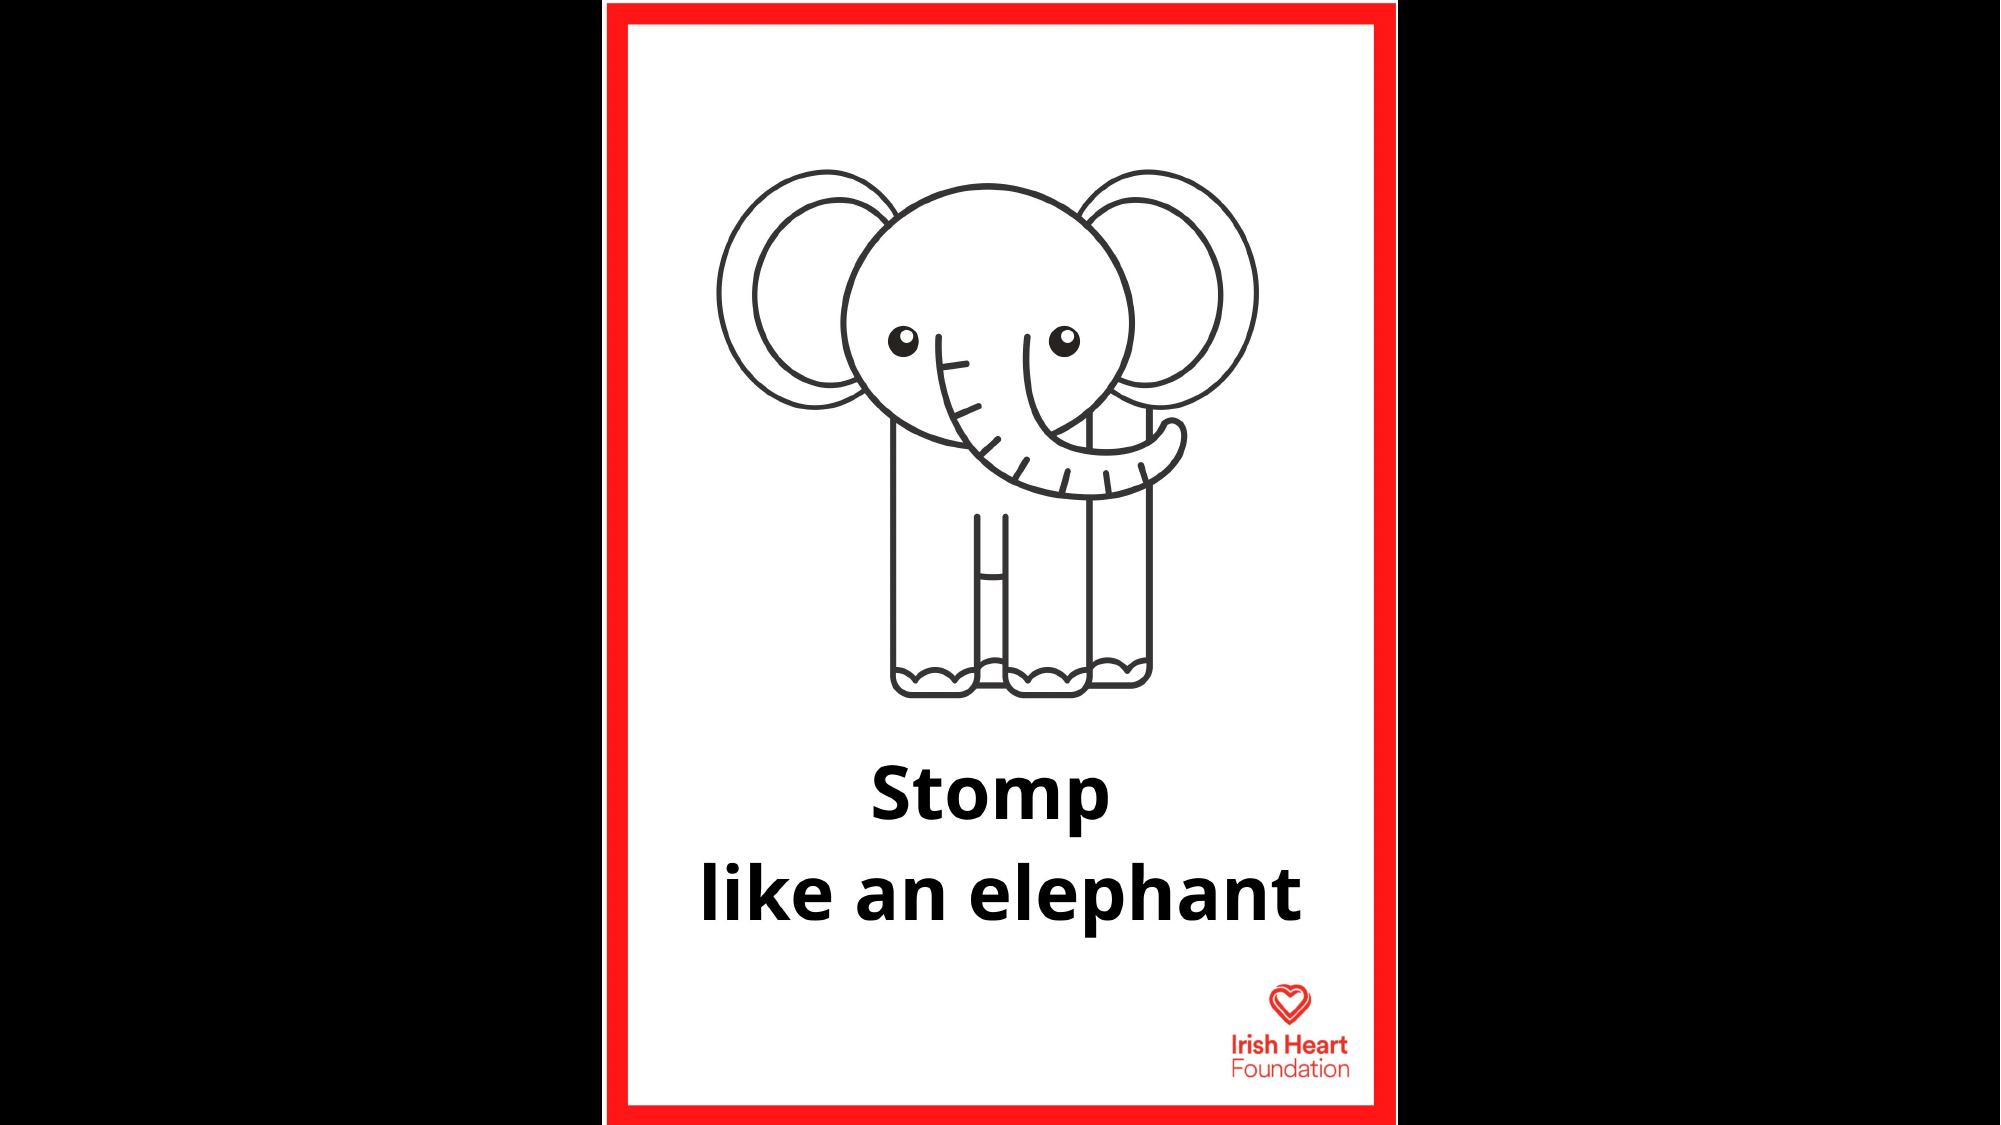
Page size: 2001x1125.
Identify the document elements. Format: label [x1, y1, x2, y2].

picture [602, 0, 1398, 1125]
